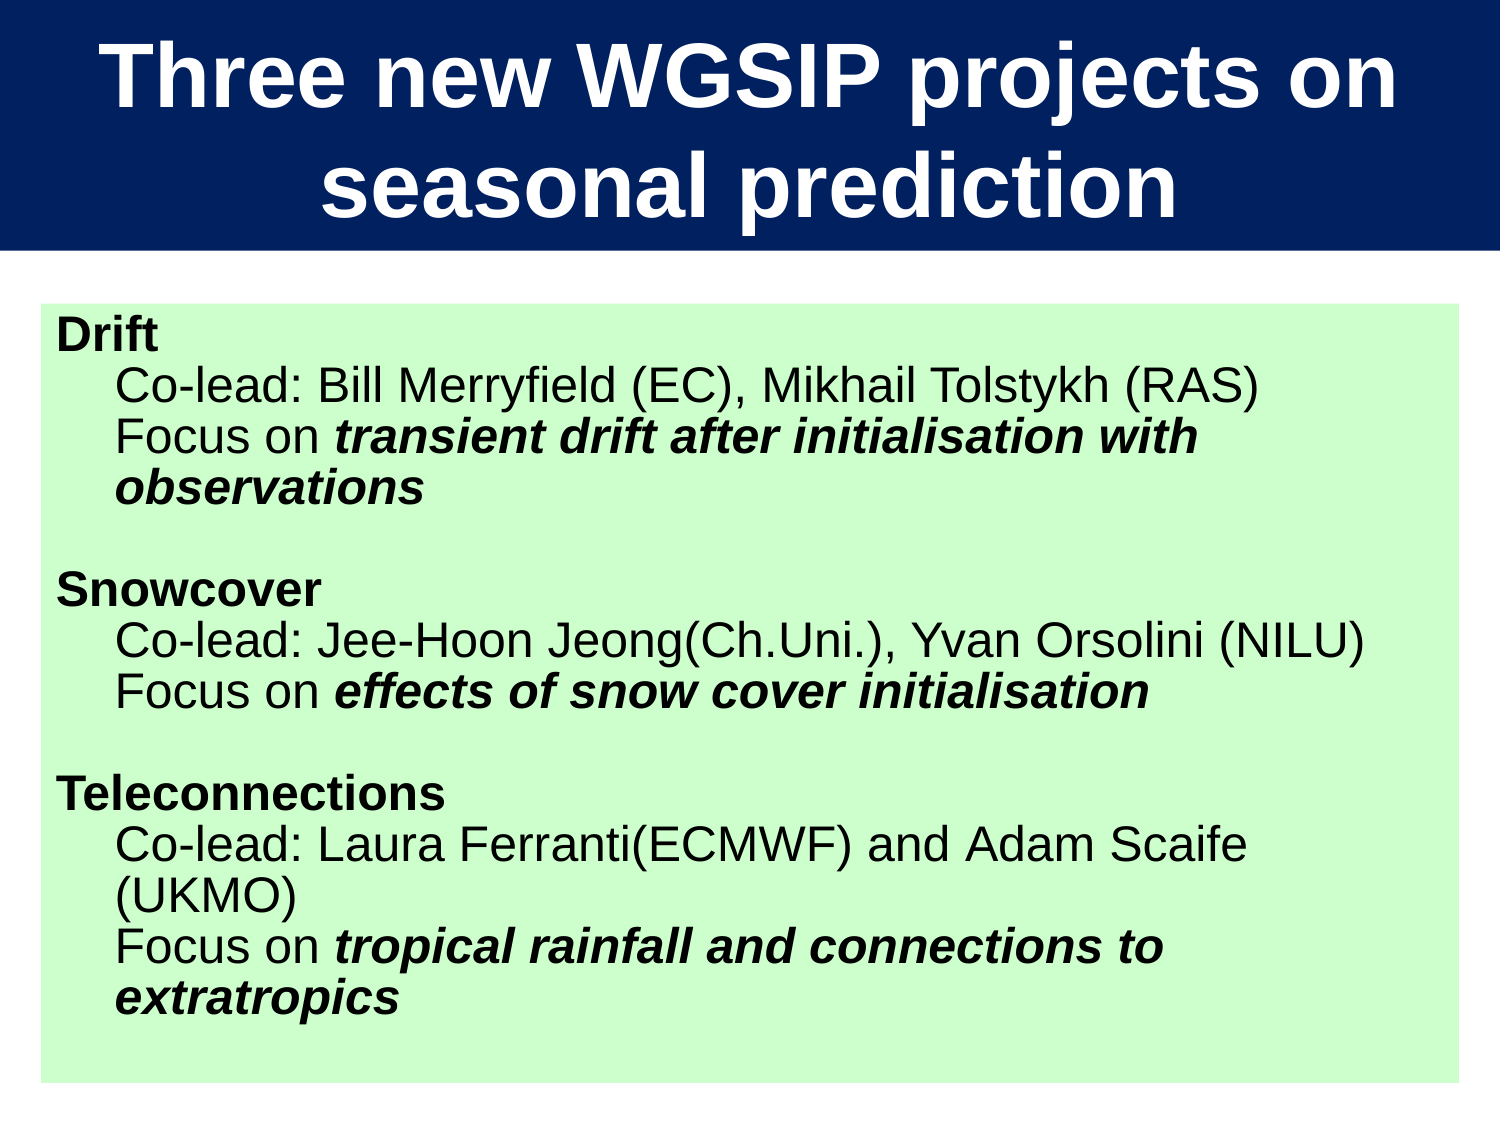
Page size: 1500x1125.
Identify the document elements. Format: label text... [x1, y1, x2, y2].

title Three new WGSIP projects on seasonal prediction [0, 0, 1500, 251]
text_box Drift Co-lead: Bill Merryfield (EC), Mikhail Tolstykh (RAS) Focus on transient drift after initialisation with observations Snowcover Co-lead: Jee-Hoon Jeong(Ch.Uni.), Yvan Orsolini (NILU) Focus on effects of snow cover initialisation Teleconnections Co-lead: Laura Ferranti(ECMWF) and Adam Scaife (UKMO) Focus on tropical rainfall and connections to extratropics [41, 303, 1459, 1083]
